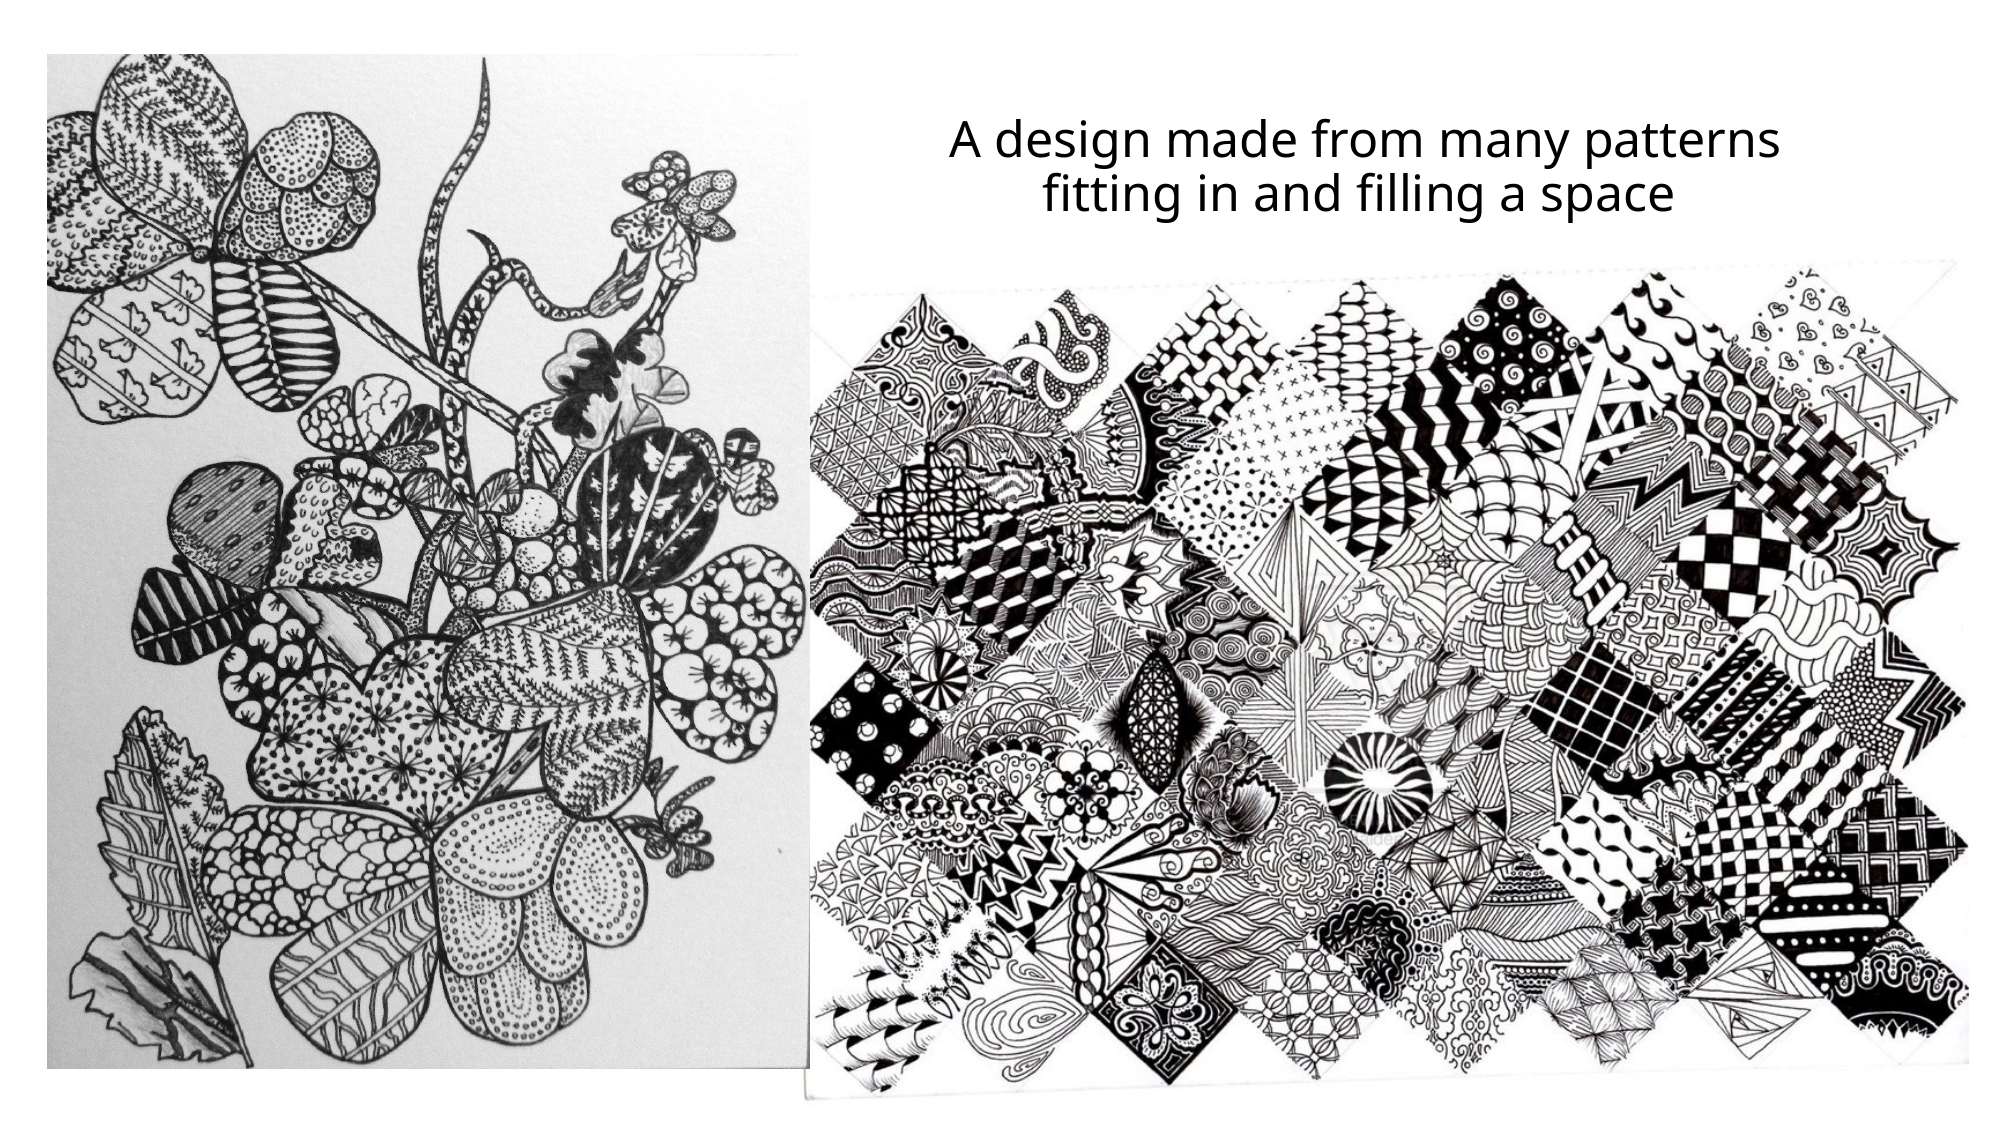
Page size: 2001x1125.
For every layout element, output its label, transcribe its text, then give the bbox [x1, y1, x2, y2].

title A design made from many patterns fitting in and filling a space [869, 59, 1863, 249]
picture [47, 54, 1969, 1125]
